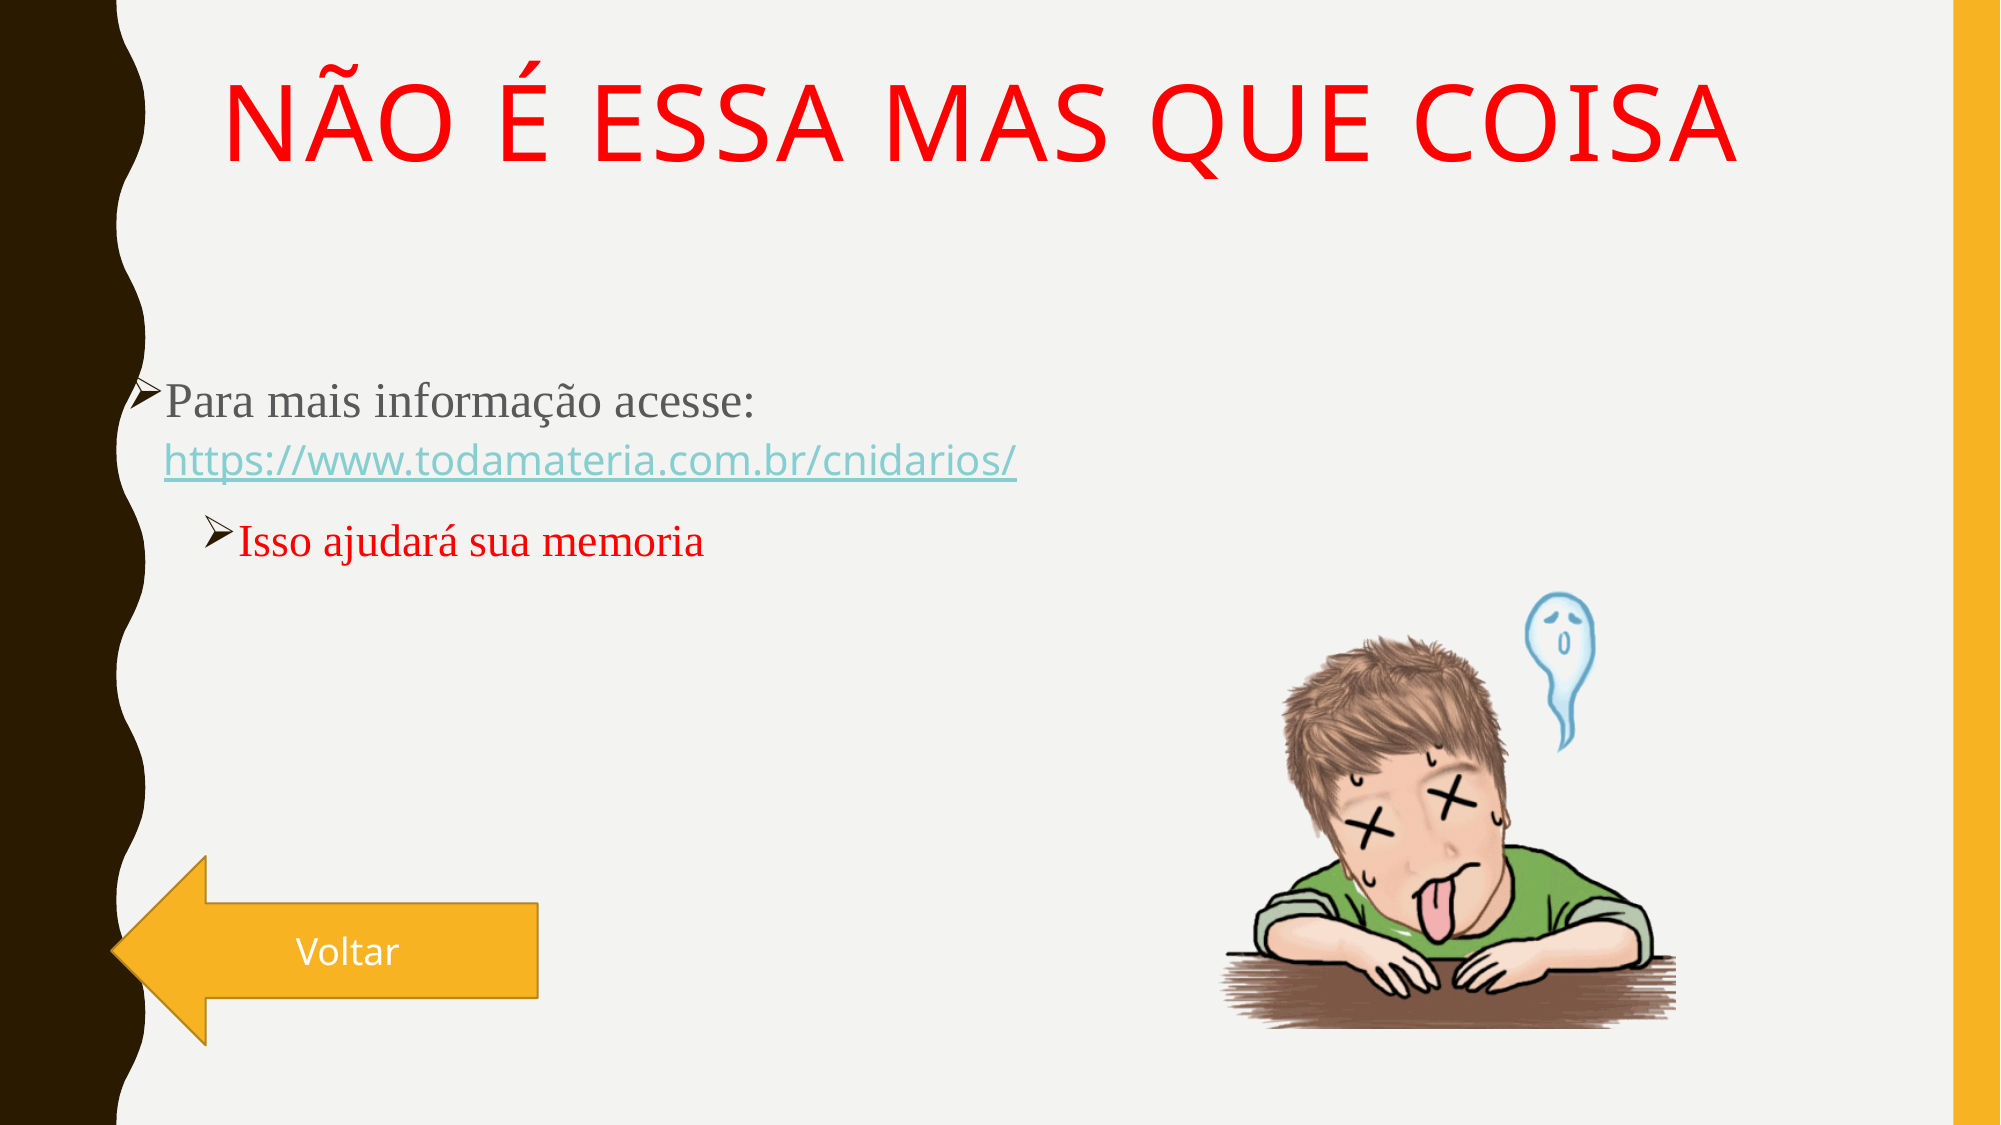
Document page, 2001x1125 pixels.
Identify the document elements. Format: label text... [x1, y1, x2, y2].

list Para mais informação acesse: https://www.todamateria.com.br/cnidarios/ Isso ajudará sua memoria [111, 354, 1570, 992]
title Não é essa mas que coisa [205, 62, 1875, 308]
text_box Voltar [110, 855, 539, 1047]
picture [1213, 566, 1676, 1029]
